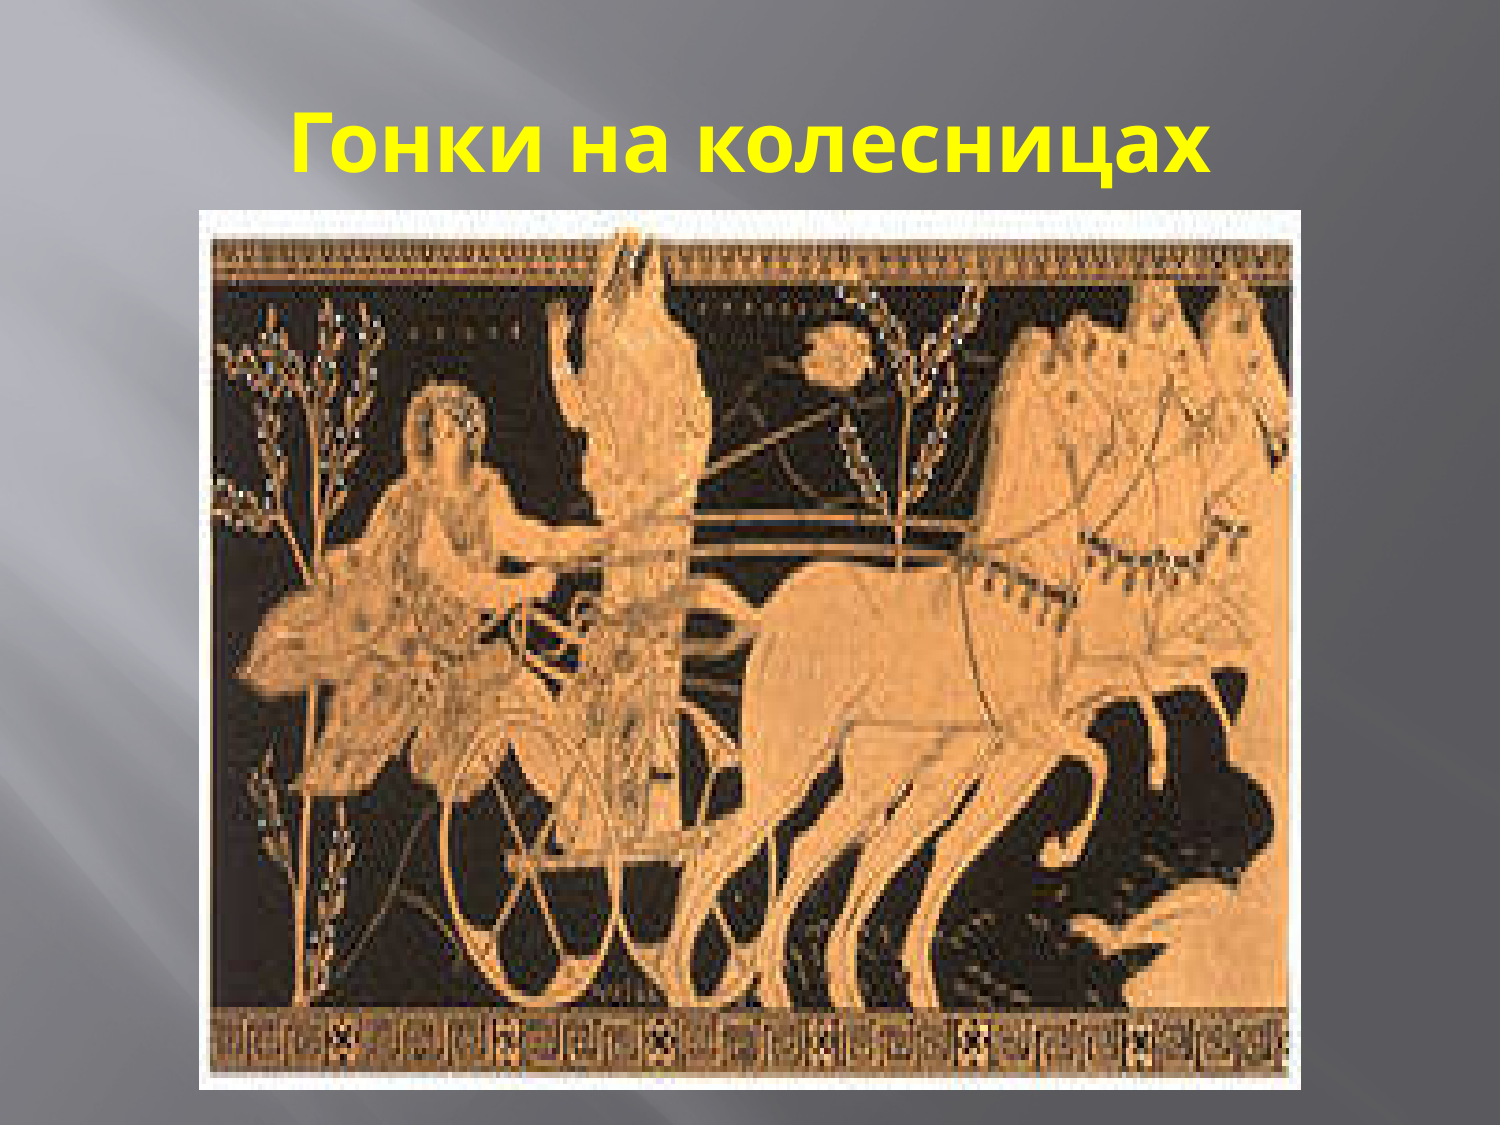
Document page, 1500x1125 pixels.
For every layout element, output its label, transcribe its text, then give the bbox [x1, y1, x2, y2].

title Гонки на колесницах [75, 45, 1425, 233]
picture [198, 210, 1301, 1091]
